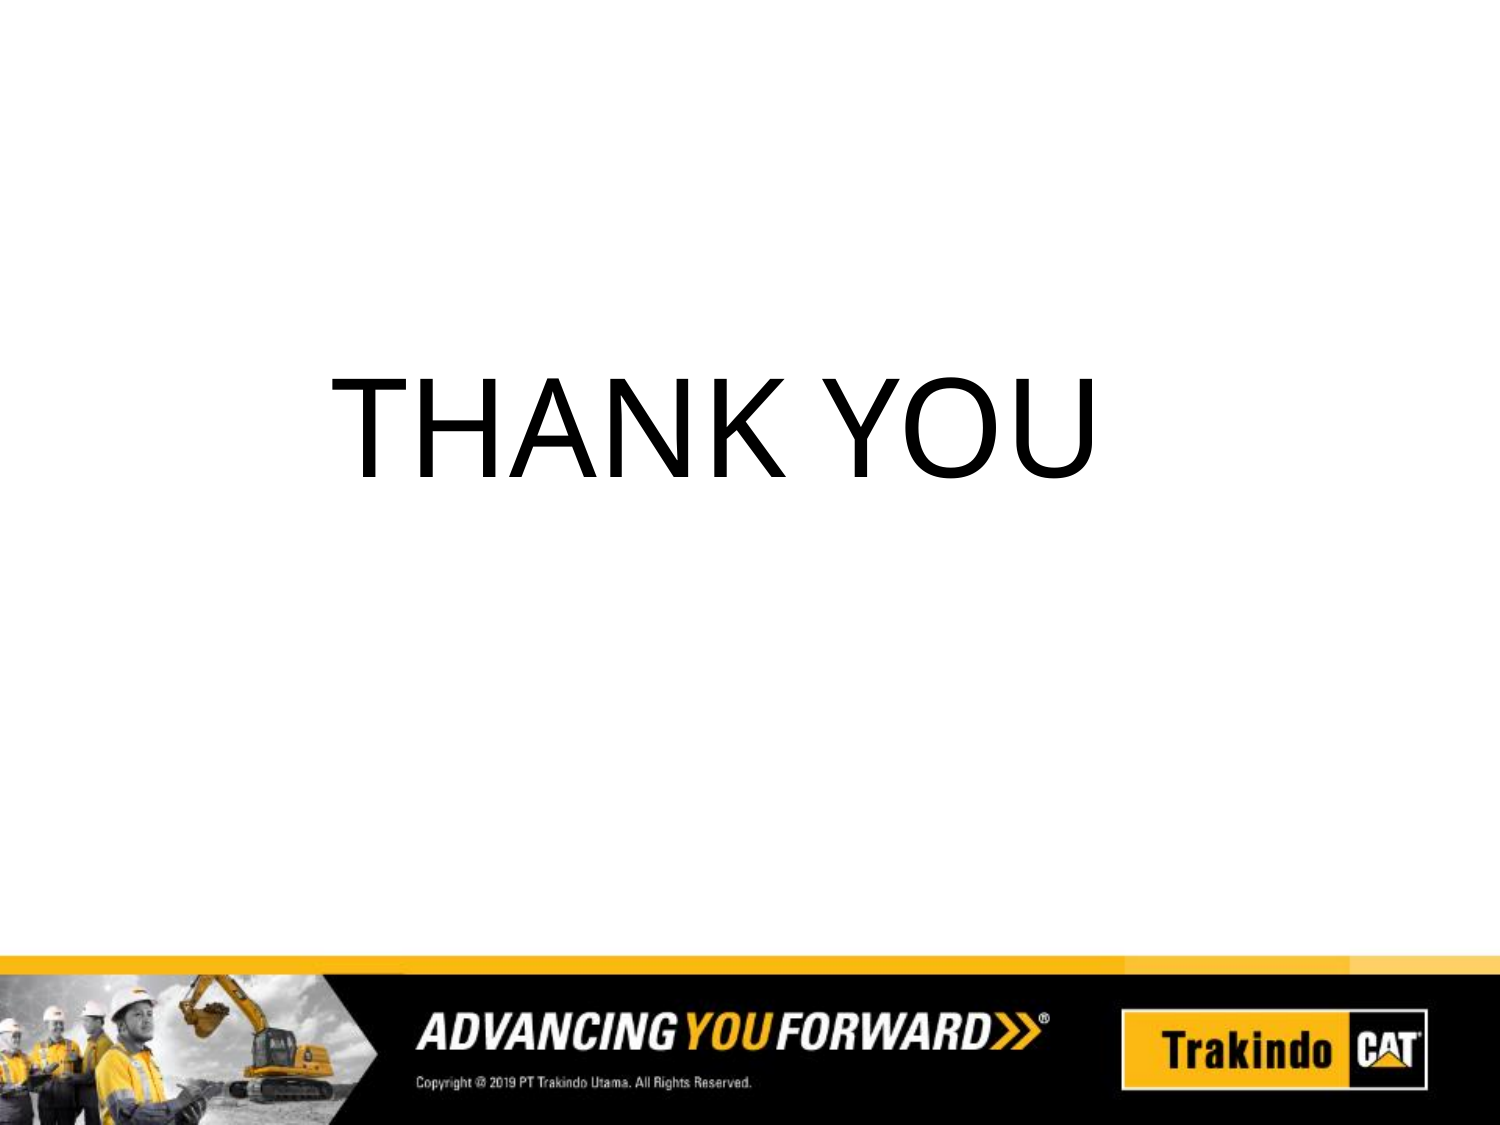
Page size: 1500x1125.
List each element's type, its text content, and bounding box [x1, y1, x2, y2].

text_box THANK YOU [316, 332, 1262, 513]
picture [0, 0, 1500, 1125]
